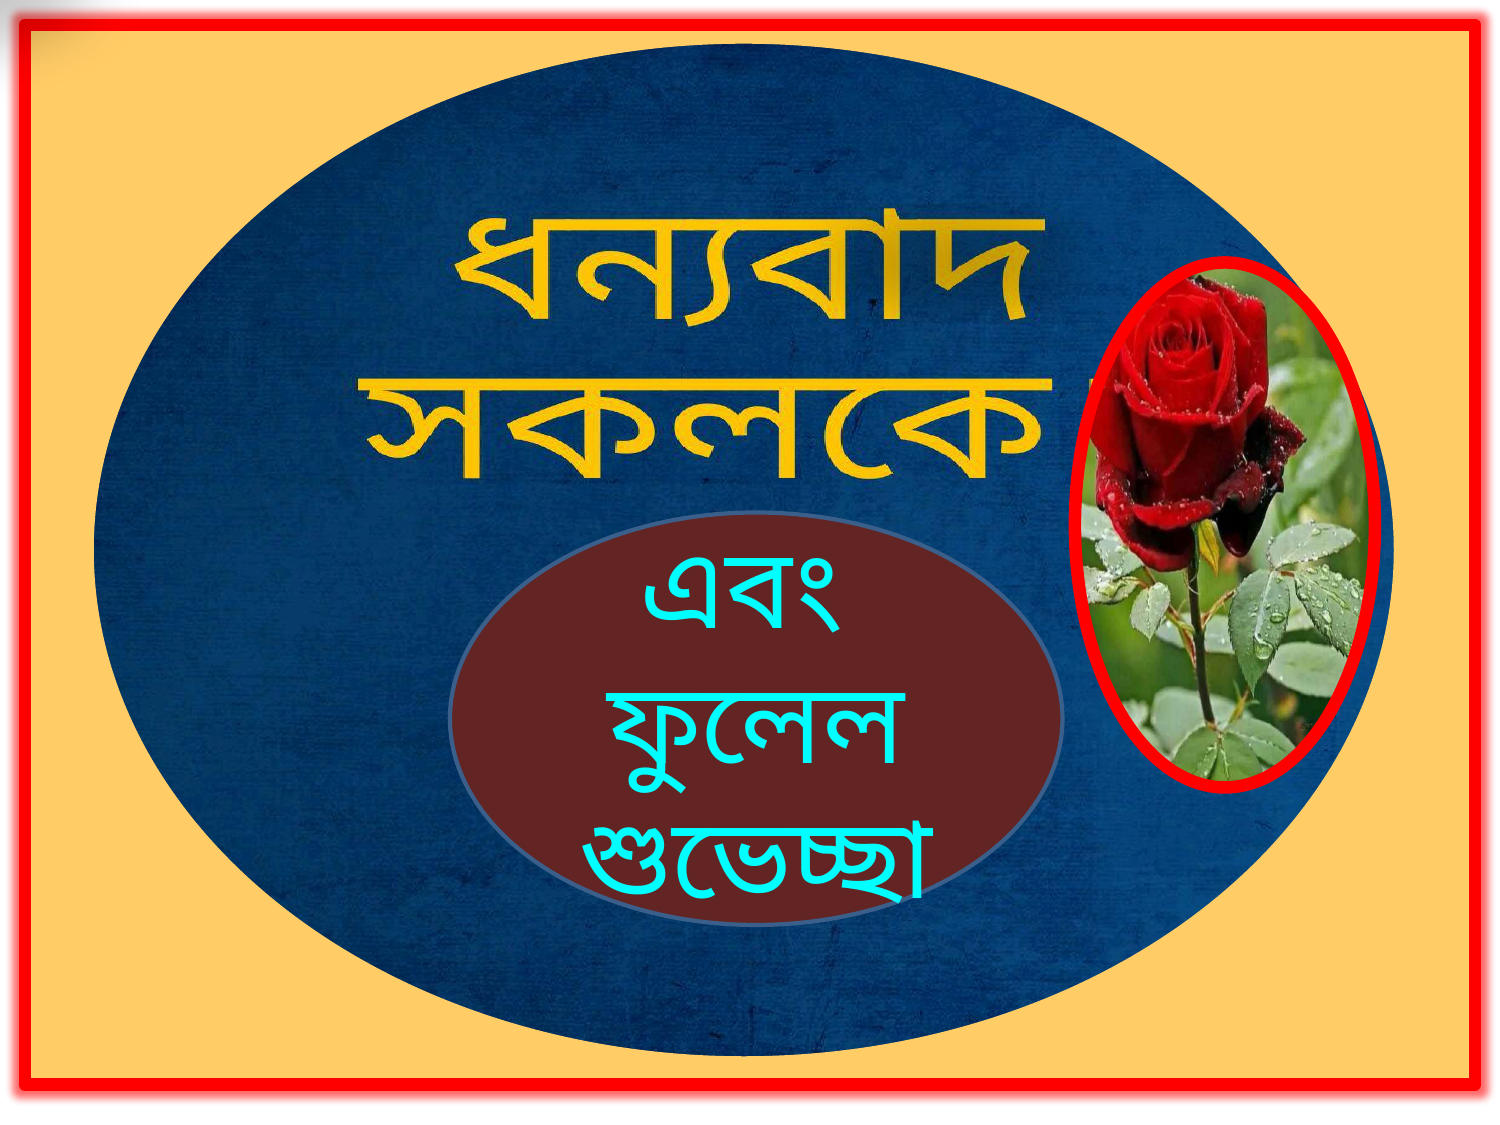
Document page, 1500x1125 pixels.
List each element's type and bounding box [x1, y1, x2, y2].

picture [87, 37, 1401, 1063]
text_box [24, 24, 1475, 1085]
